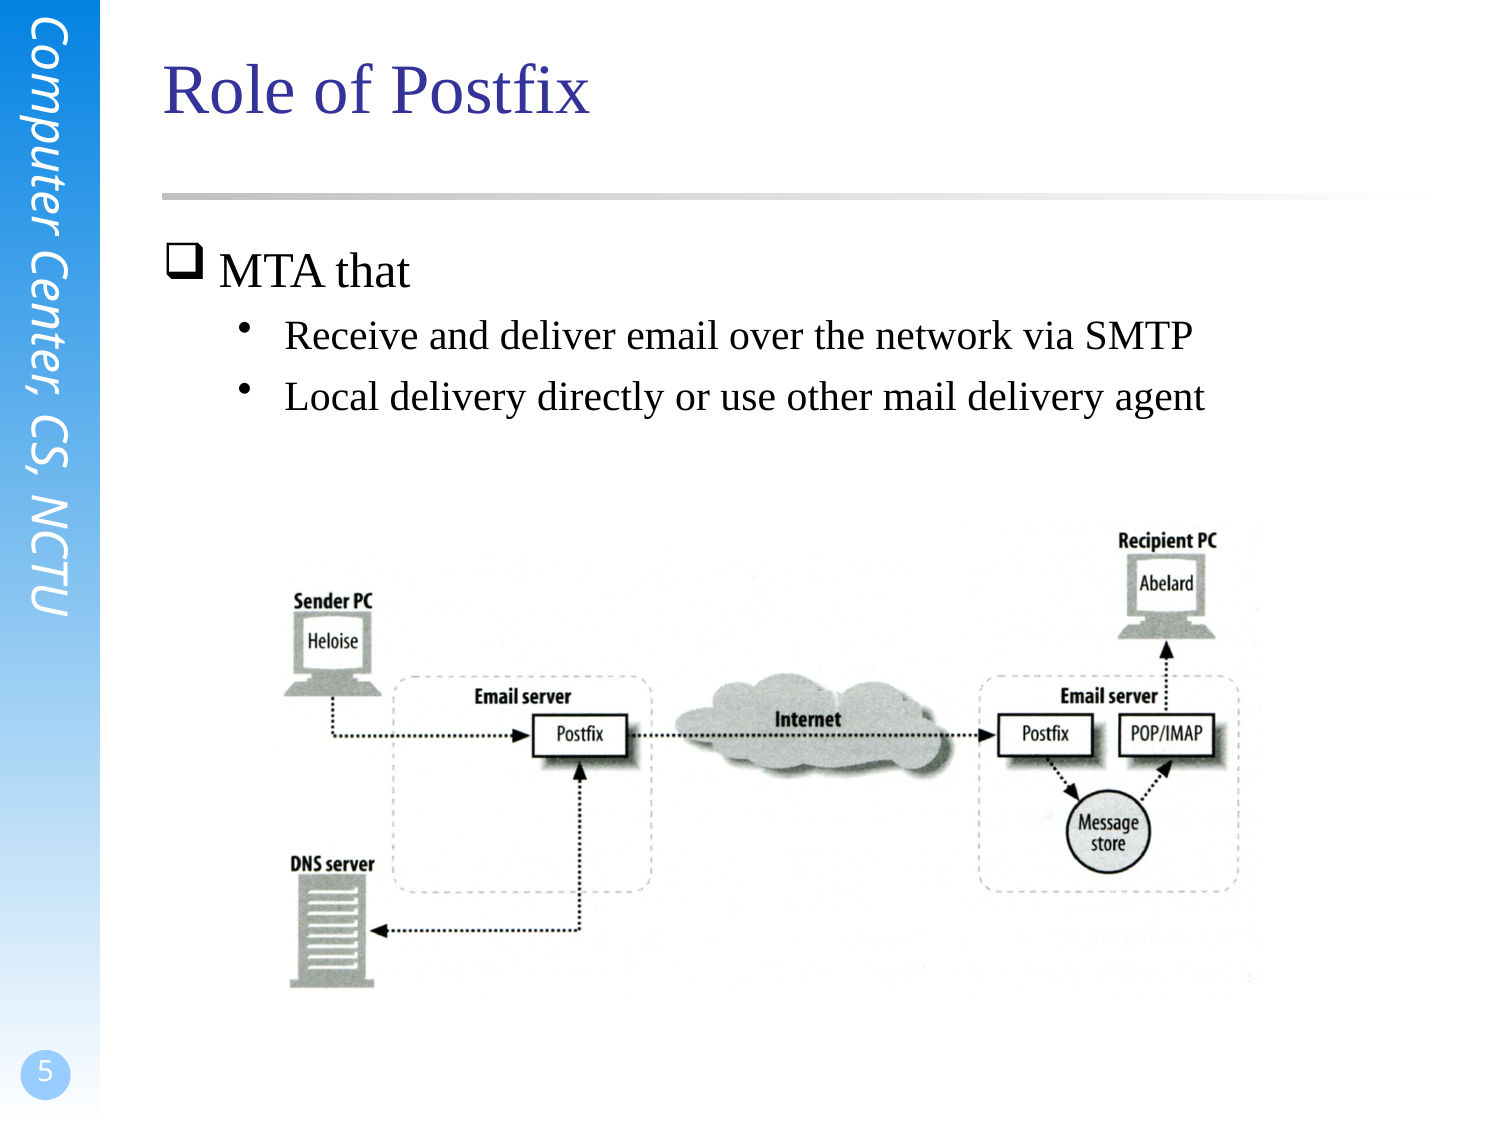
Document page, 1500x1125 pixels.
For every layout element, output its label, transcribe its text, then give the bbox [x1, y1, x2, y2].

picture [274, 524, 1263, 1000]
title Role of Postfix [162, 42, 1438, 231]
list MTA that Receive and deliver email over the network via SMTP Local delivery directly or use other mail delivery agent [162, 237, 1438, 1000]
